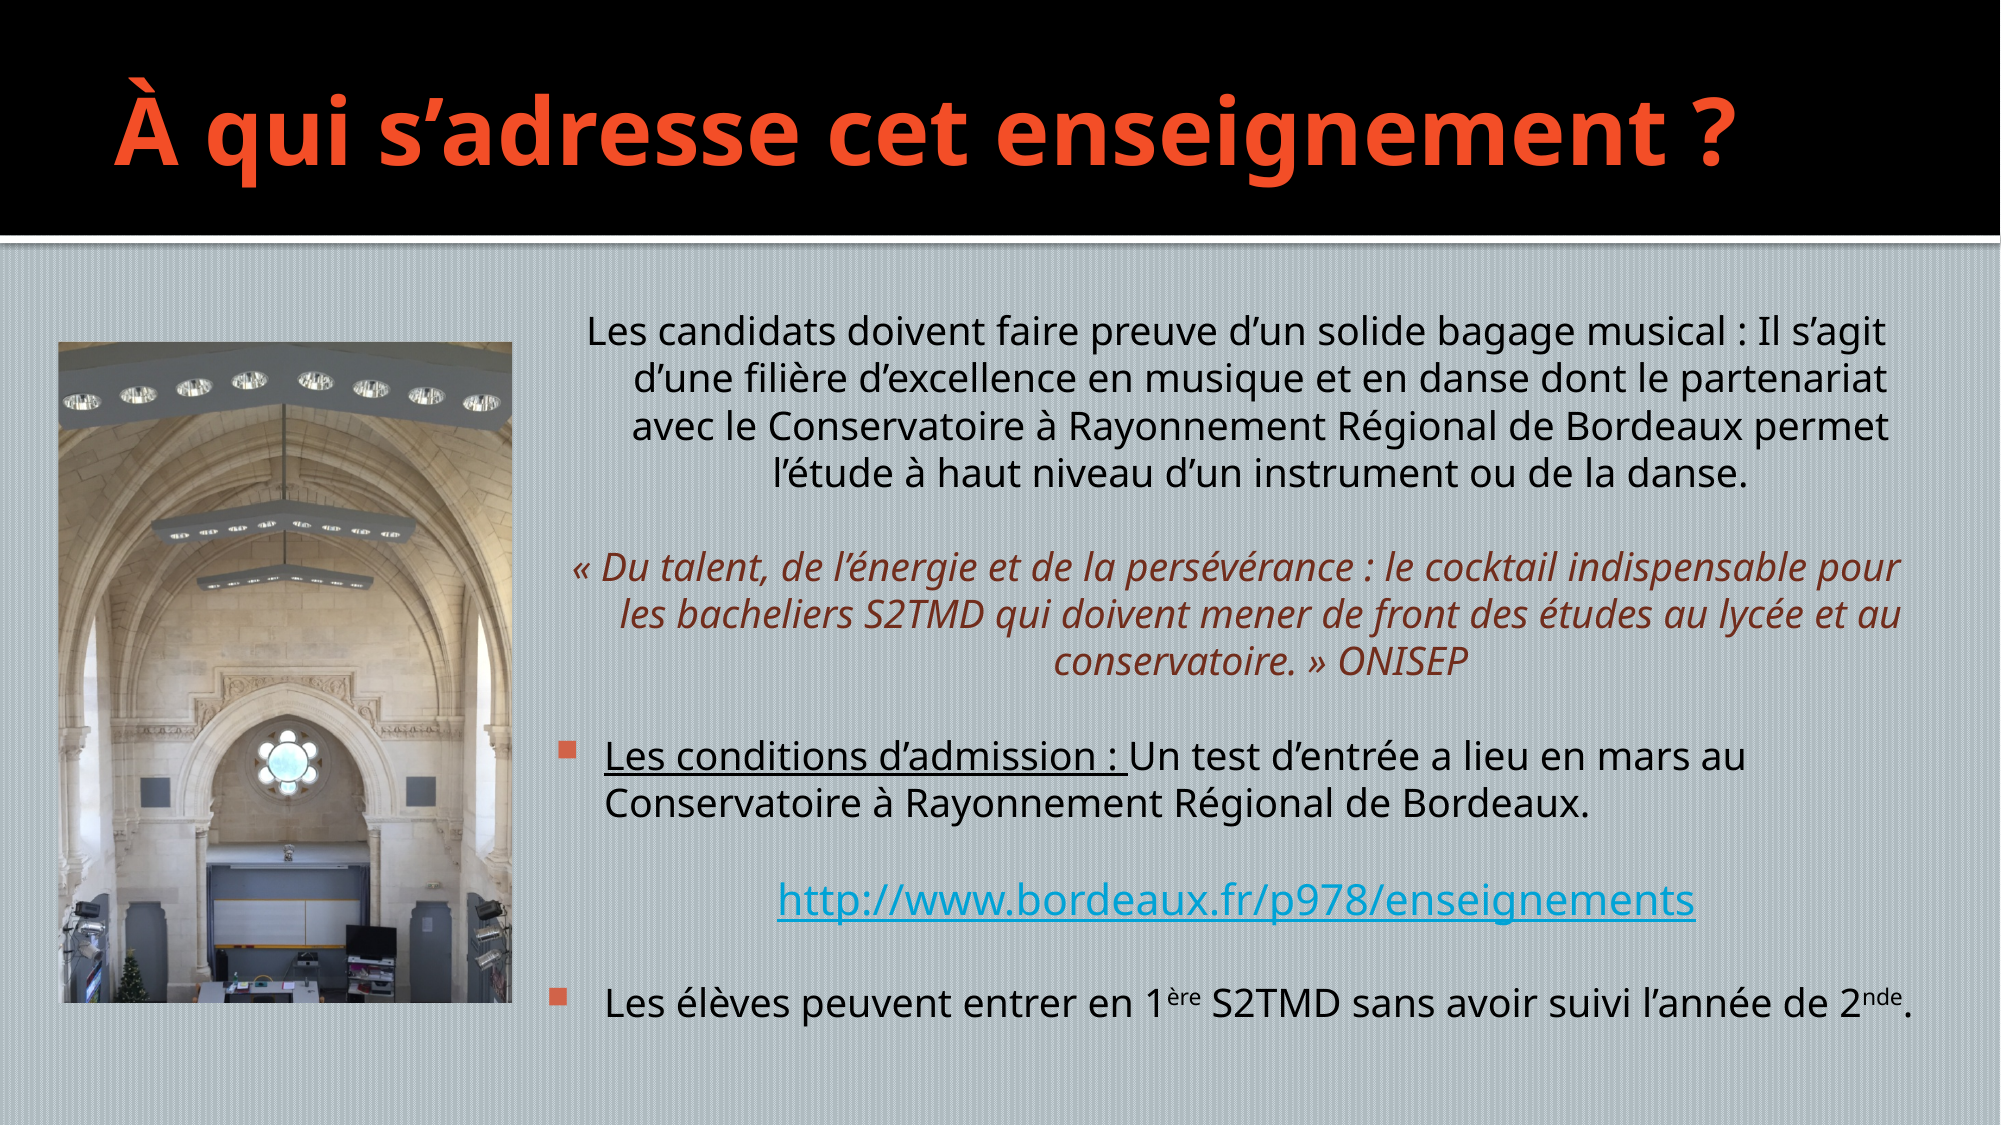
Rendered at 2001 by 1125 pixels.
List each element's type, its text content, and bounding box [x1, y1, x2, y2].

picture [0, 343, 616, 1003]
list Les candidats doivent faire preuve d’un solide bagage musical : Il s’agit d’une filière d’excellence en musique et en danse dont le partenariat avec le Conservatoire à Rayonnement Régional de Bordeaux permet l’étude à haut niveau d’un instrument ou de la danse. « Du talent, de l’énergie et de la persévérance : le cocktail indispensable pour les bacheliers S2TMD qui doivent mener de front des études au lycée et au conservatoire. » ONISEP Les conditions d’admission : Un test d’entrée a lieu en mars au Conservatoire à Rayonnement Régional de Bordeaux. http://www.bordeaux.fr/p978/enseignements Les élèves peuvent entrer en 1ère S2TMD sans avoir suivi l’année de 2nde. [528, 291, 1933, 1050]
title À qui s’adresse cet enseignement ? [99, 25, 1900, 231]
